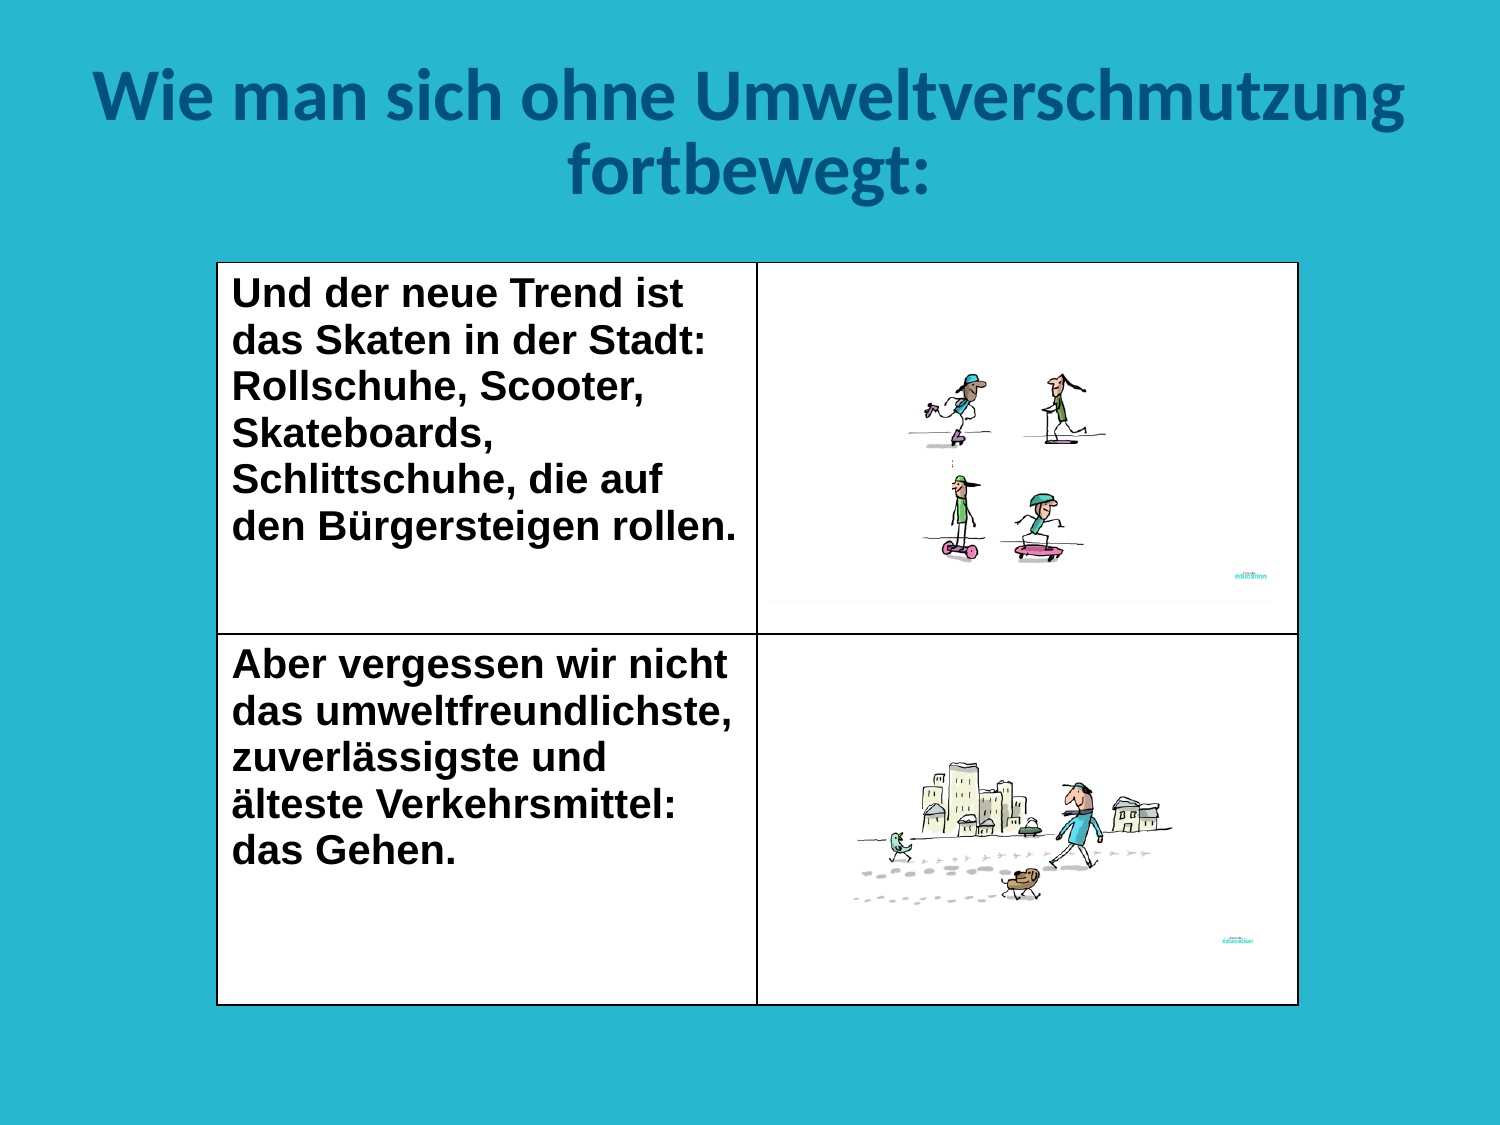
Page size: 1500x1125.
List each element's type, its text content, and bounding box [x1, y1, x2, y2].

table_cell Aber vergessen wir nicht das umweltfreundlichste, zuverlässigste und älteste Verkehrsmittel: das Gehen. [218, 635, 756, 1004]
table_header [758, 263, 1297, 633]
picture [765, 315, 1275, 603]
table_cell [758, 635, 1297, 1004]
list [765, 687, 1263, 961]
title Wie man sich ohne Umweltverschmutzung fortbewegt: [75, 45, 1425, 233]
table_header Und der neue Trend ist das Skaten in der Stadt: Rollschuhe, Scooter, Skateboards, Schlittschuhe, die auf den Bürgersteigen rollen. [218, 263, 756, 633]
